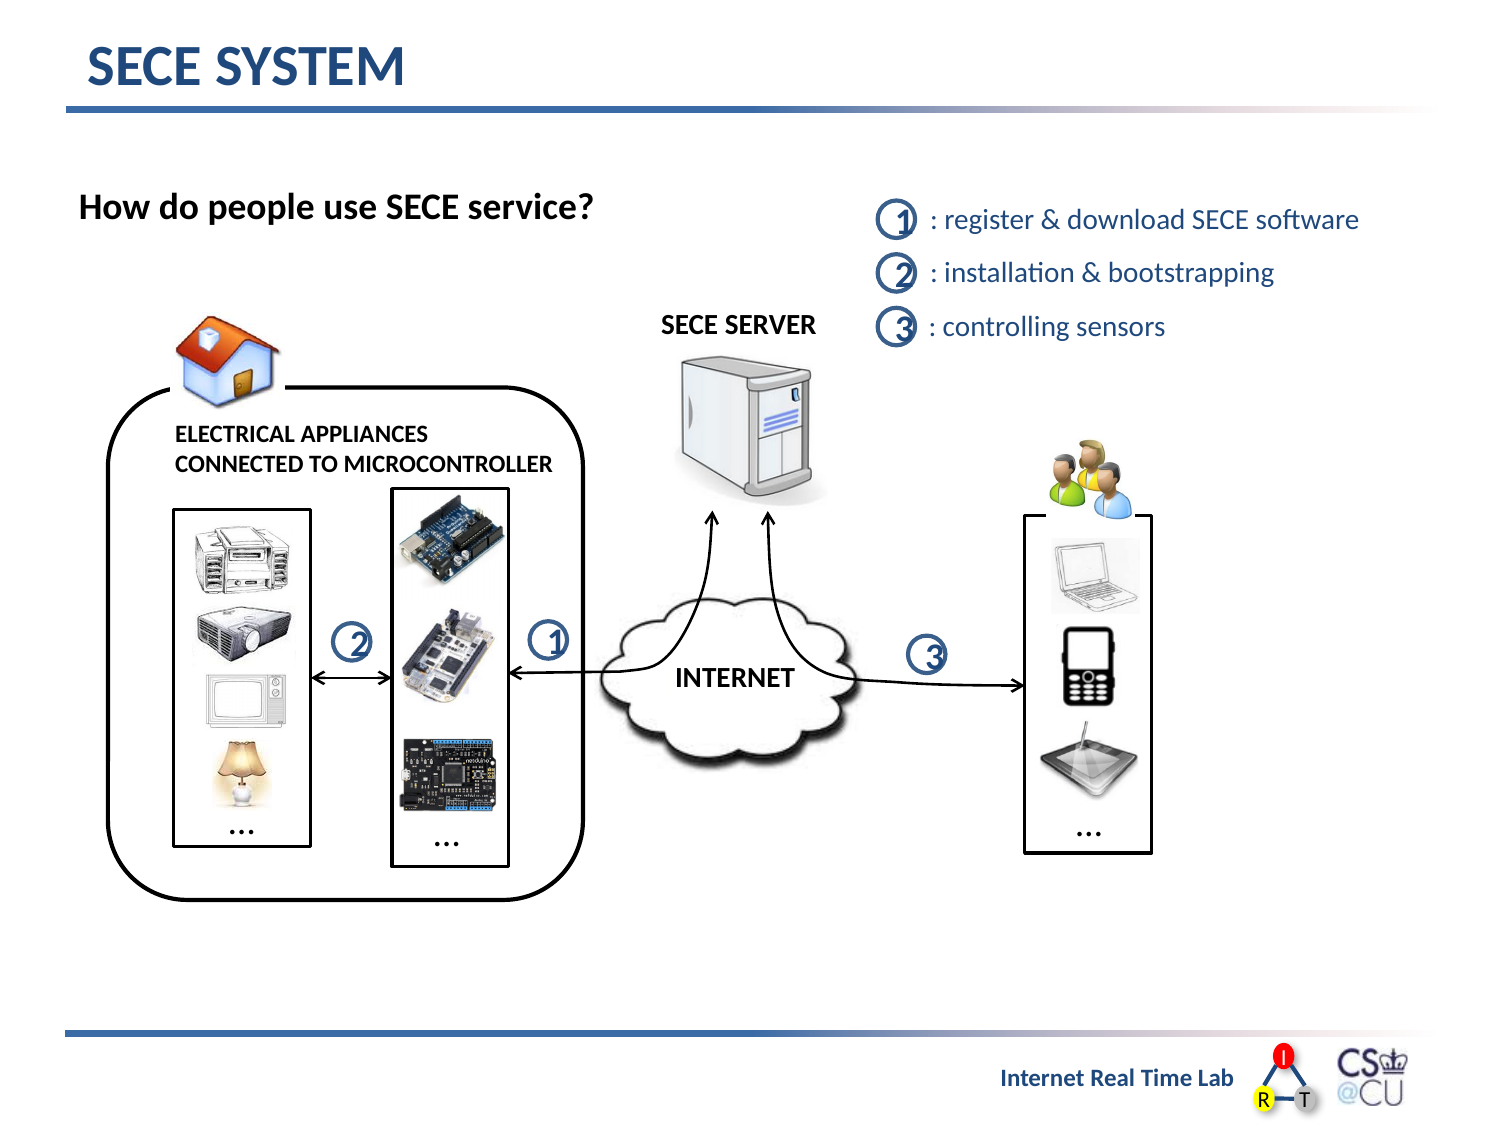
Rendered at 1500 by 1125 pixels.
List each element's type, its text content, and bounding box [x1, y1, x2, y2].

text_box 2 [875, 252, 915, 294]
picture [1046, 438, 1135, 522]
text_box 1 [875, 198, 915, 241]
picture [669, 348, 834, 512]
picture [1055, 623, 1121, 712]
text_box SECE SERVER [646, 298, 832, 348]
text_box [1253, 1042, 1316, 1113]
text_box [767, 521, 1024, 693]
text_box 3 [875, 305, 913, 348]
picture [1035, 713, 1141, 802]
text_box : controlling sensors [913, 299, 1181, 350]
text_box 2 [330, 621, 373, 663]
picture [385, 479, 512, 705]
text_box [1024, 515, 1152, 853]
text_box 1 [527, 619, 570, 661]
picture [190, 522, 296, 668]
text_box 3 [905, 633, 948, 676]
text_box … [1061, 809, 1117, 852]
picture [396, 737, 498, 813]
picture [202, 672, 289, 730]
text_box Internet Real Time Lab [985, 1053, 1248, 1099]
picture [212, 738, 273, 812]
text_box : register & download SECE software [915, 192, 1375, 243]
picture [170, 310, 285, 411]
picture [1051, 538, 1140, 614]
text_box [65, 1030, 1437, 1037]
picture [1328, 1044, 1417, 1113]
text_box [587, 585, 874, 780]
text_box SECE SYSTEM [72, 20, 422, 105]
text_box How do people use SECE service? [64, 174, 611, 235]
text_box [105, 385, 586, 903]
text_box [66, 106, 1438, 113]
text_box : installation & bootstrapping [915, 246, 1290, 296]
text_box [621, 521, 713, 583]
